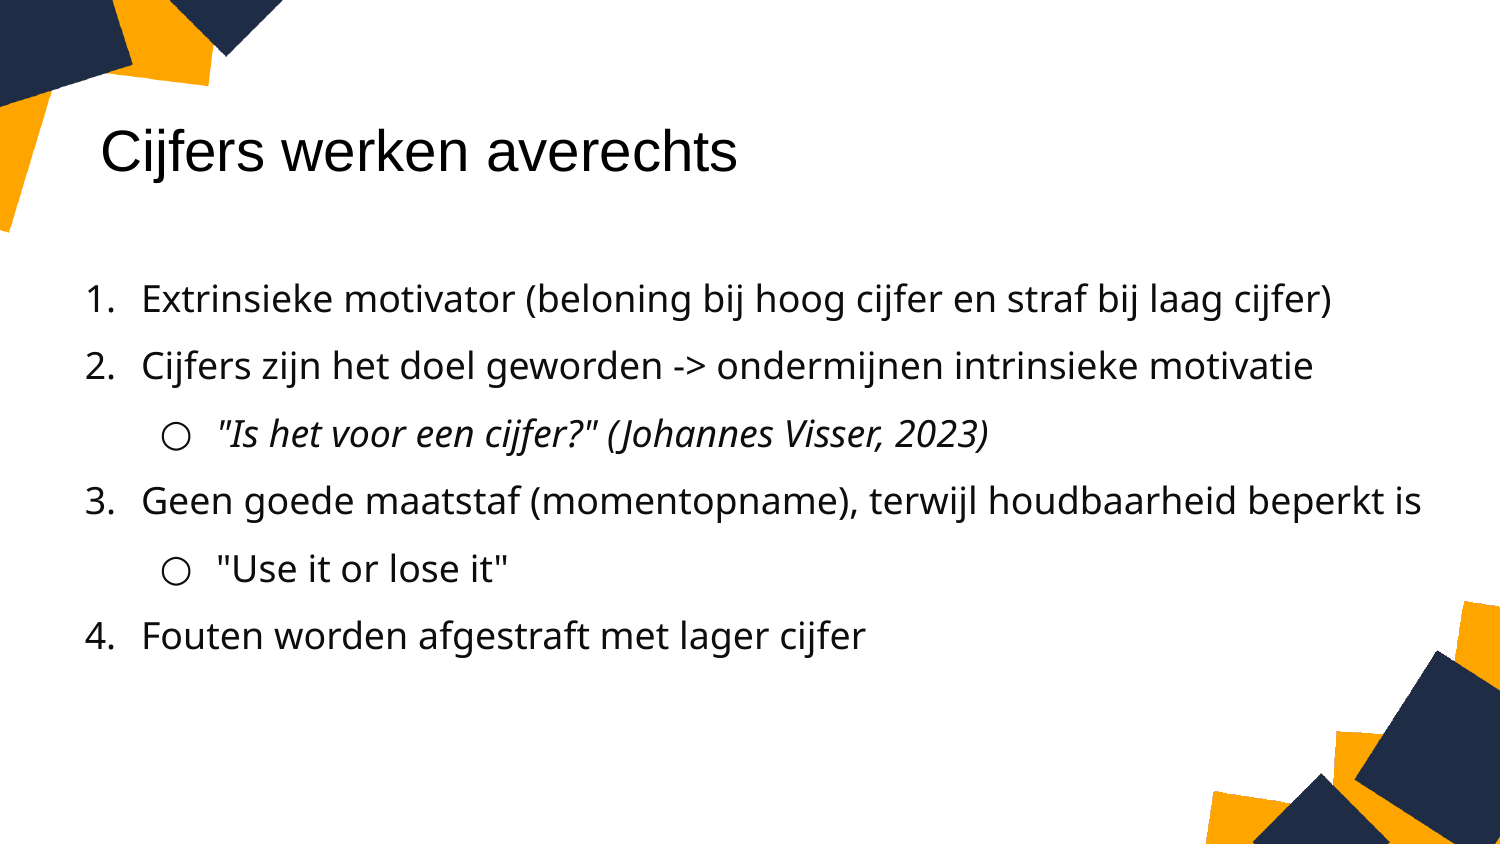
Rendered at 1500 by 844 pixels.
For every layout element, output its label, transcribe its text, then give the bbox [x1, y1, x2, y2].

list Extrinsieke motivator (beloning bij hoog cijfer en straf bij laag cijfer) Cijfers zijn het doel geworden -> ondermijnen intrinsieke motivatie "Is het voor een cijfer?" (Johannes Visser, 2023) Geen goede maatstaf (momentopname), terwijl houdbaarheid beperkt is "Use it or lose it" Fouten worden afgestraft met lager cijfer [51, 237, 1449, 798]
picture [1204, 599, 1500, 844]
picture [0, 0, 308, 238]
title Cijfers werken averechts [85, 98, 1449, 193]
